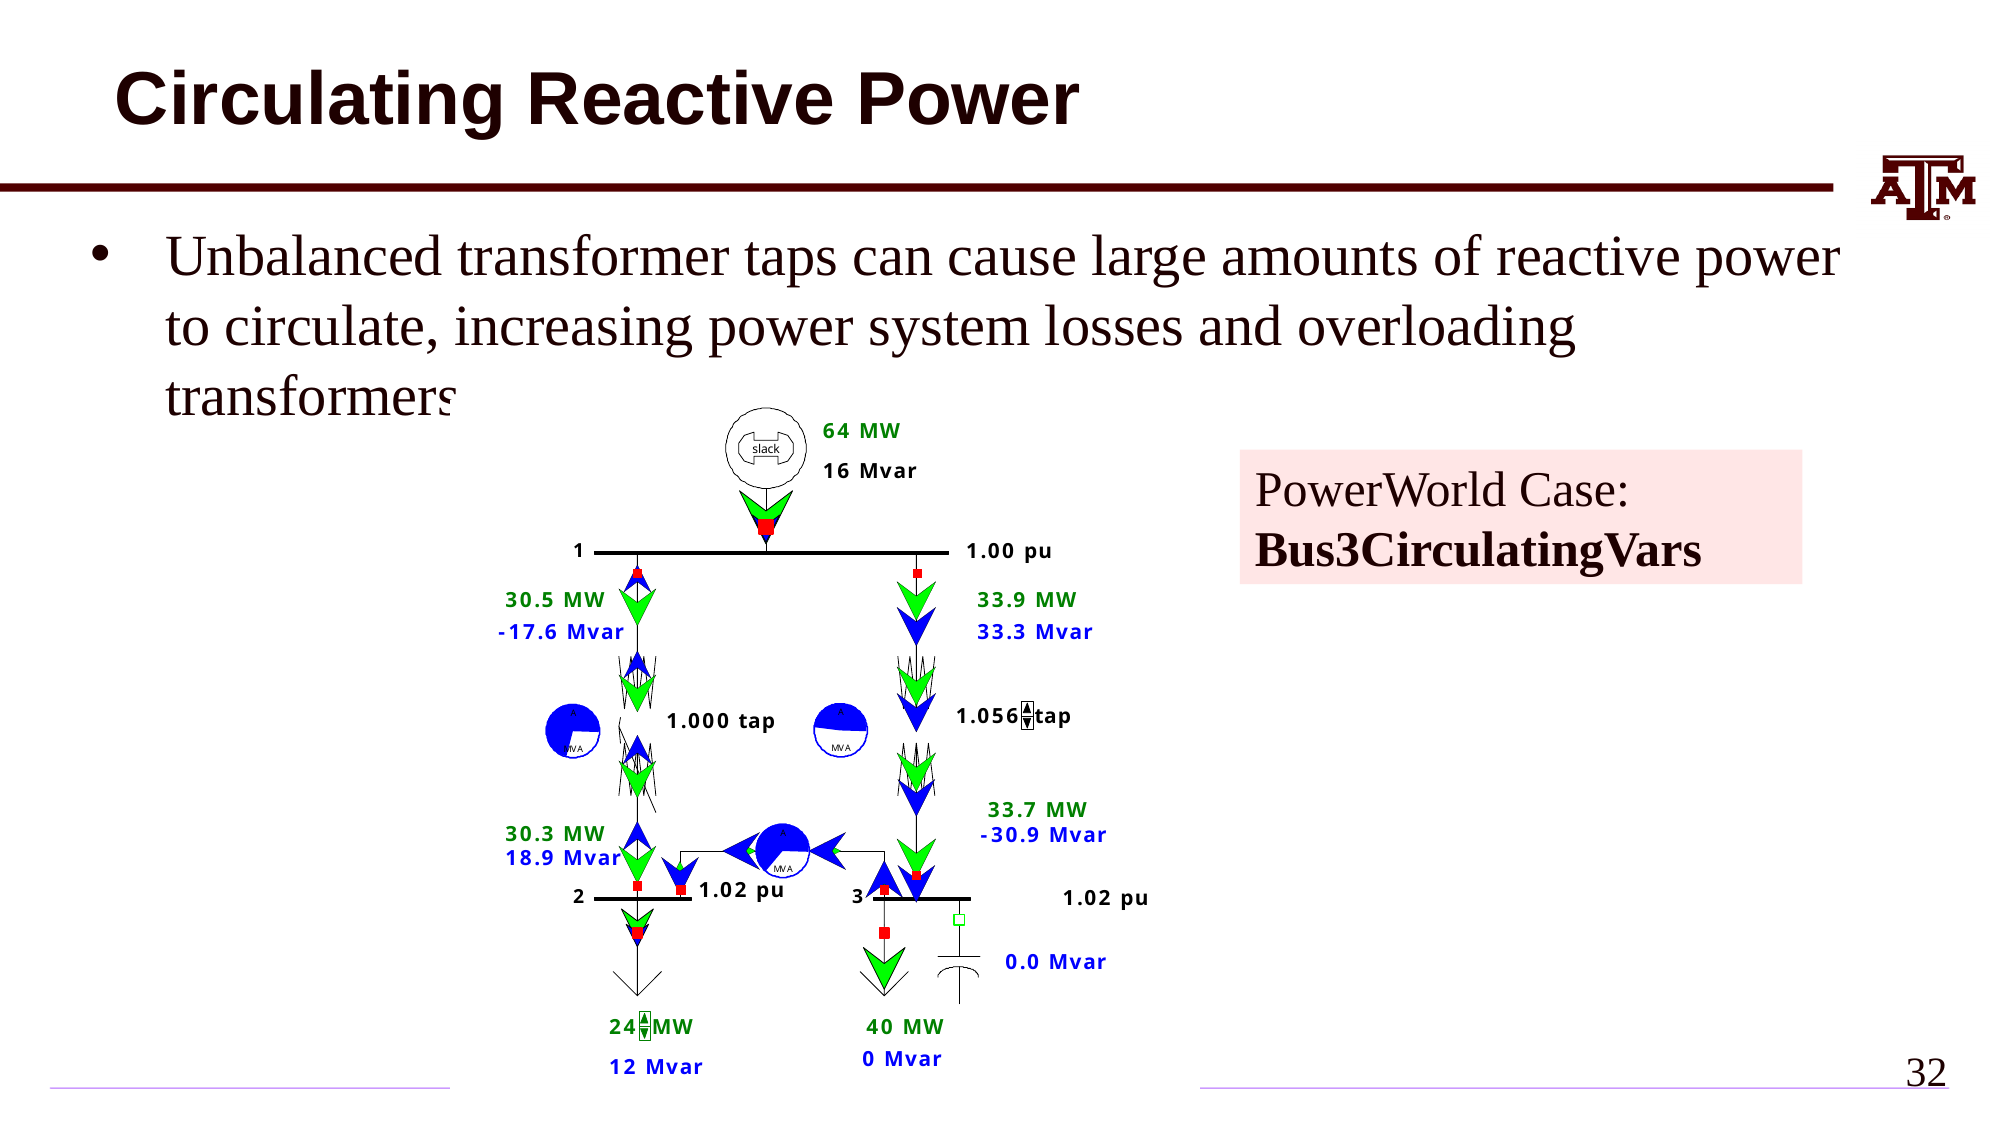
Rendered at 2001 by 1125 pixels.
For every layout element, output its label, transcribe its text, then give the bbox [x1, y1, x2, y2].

picture [1856, 137, 1990, 238]
picture [449, 399, 1201, 1108]
title Circulating Reactive Power [99, 12, 1934, 188]
text_box 31 [1649, 1037, 1963, 1113]
text_box PowerWorld Case: Bus3CirculatingVars [1239, 449, 1803, 585]
list Unbalanced transformer taps can cause large amounts of reactive power to circulate, increasing power system losses and overloading transformers [74, 209, 1876, 438]
